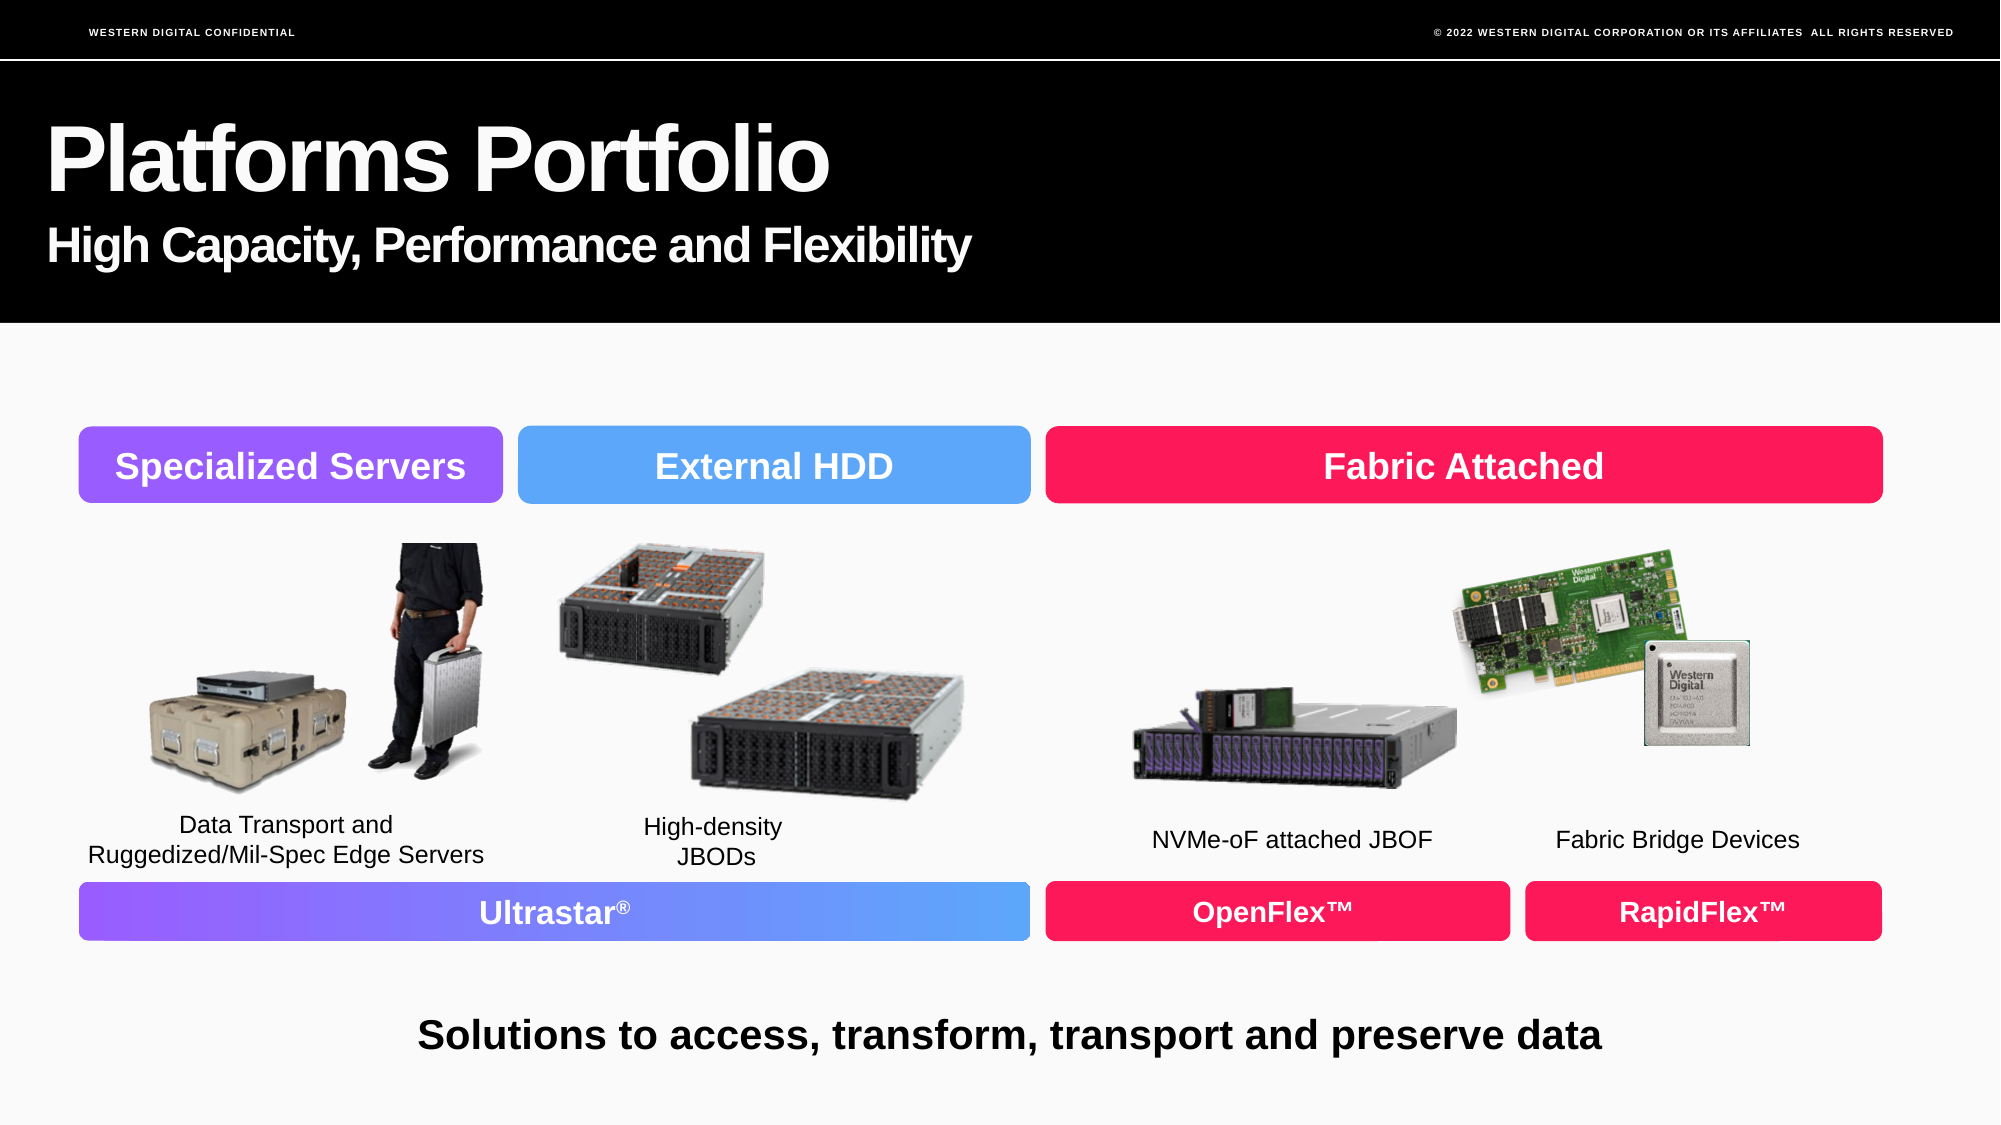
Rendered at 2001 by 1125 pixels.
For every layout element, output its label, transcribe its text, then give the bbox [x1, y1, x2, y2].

list High Capacity, Performance and Flexibility [45, 219, 1956, 287]
text_box RapidFlex™ [1524, 880, 1884, 943]
picture [555, 542, 981, 809]
text_box High-density JBODs [589, 802, 845, 878]
text_box Specialized Servers [77, 425, 505, 505]
text_box External HDD [516, 424, 1032, 505]
text_box OpenFlex™ [1044, 880, 1512, 943]
text_box NVMe-oF attached JBOF [1137, 816, 1449, 862]
title Platforms Portfolio [45, 118, 1956, 219]
text_box Fabric Bridge Devices [1540, 816, 1816, 862]
picture [1449, 548, 1750, 746]
text_box Solutions to access, transform, transport and preserve data [86, 1000, 1934, 1066]
text_box Data Transport and Ruggedized/Mil-Spec Edge Servers [72, 801, 500, 876]
picture [134, 543, 523, 801]
text_box Fabric Attached [1044, 425, 1885, 505]
picture [1126, 687, 1457, 789]
text_box Ultrastar® [77, 880, 1032, 942]
